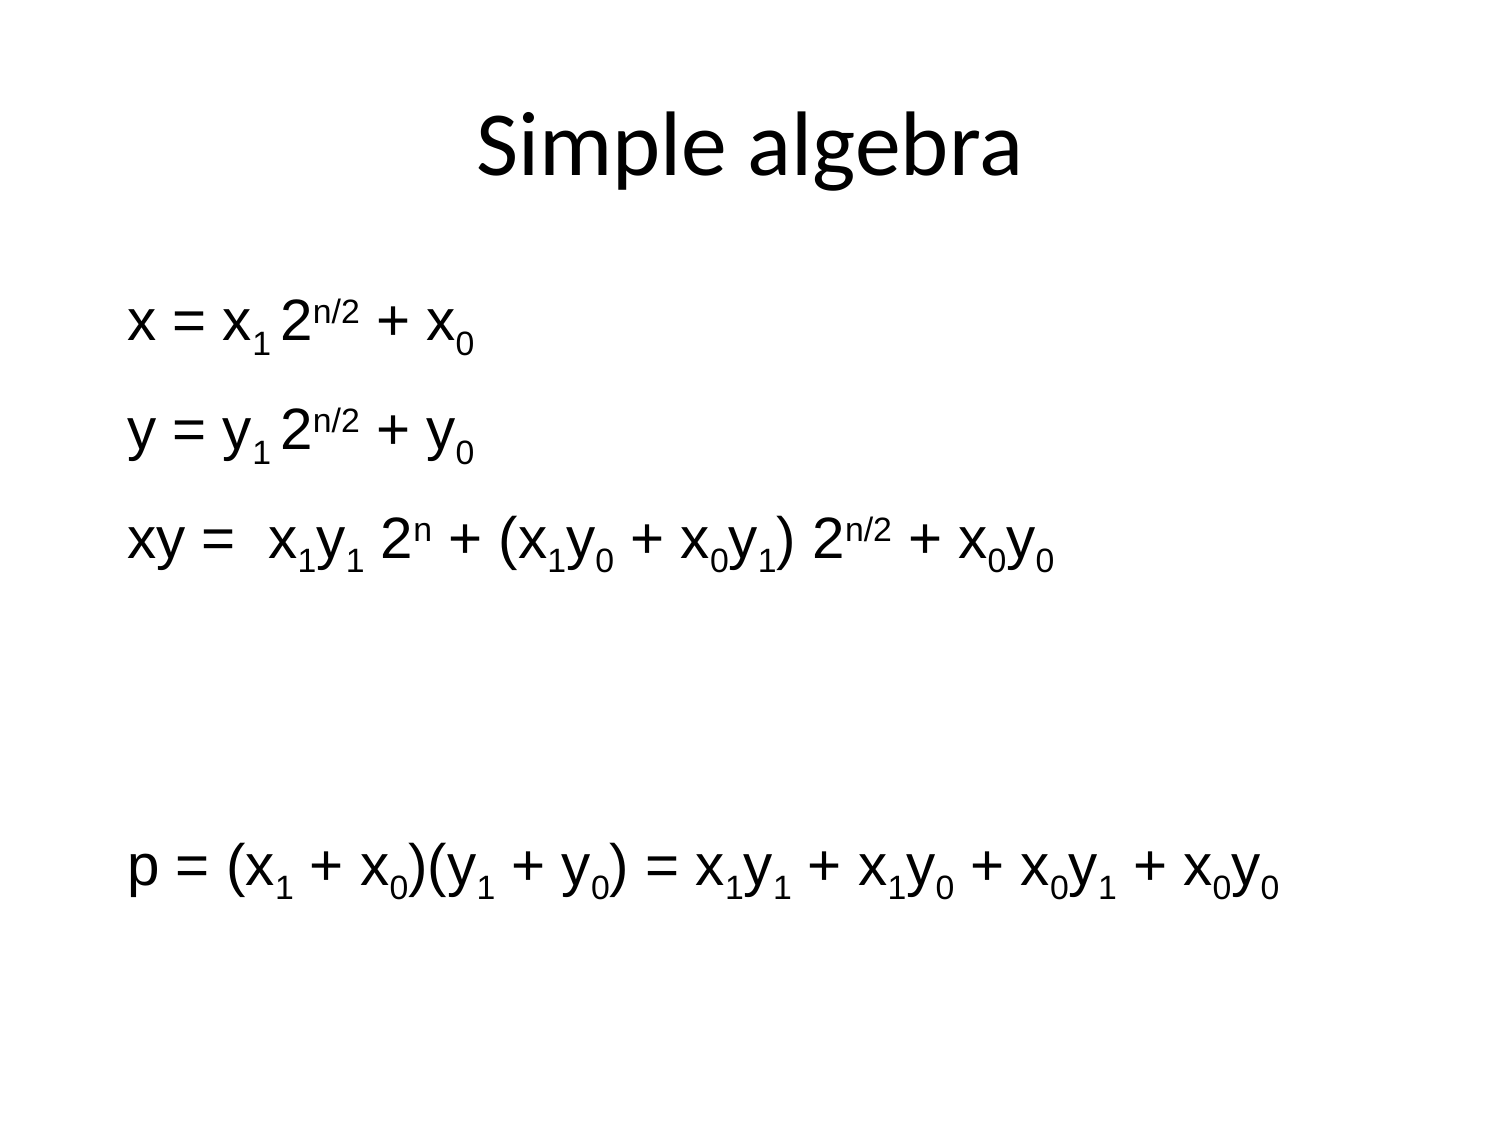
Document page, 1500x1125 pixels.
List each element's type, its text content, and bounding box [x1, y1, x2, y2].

title Simple algebra [75, 45, 1425, 233]
text_box x = x1 2n/2 + x0 y = y1 2n/2 + y0 xy = x1y1 2n + (x1y0 + x0y1) 2n/2 + x0y0 p = (x1 + x0)(y1 + y0) = x1y1 + x1y0 + x0y1 + x0y0 [112, 275, 1413, 1023]
